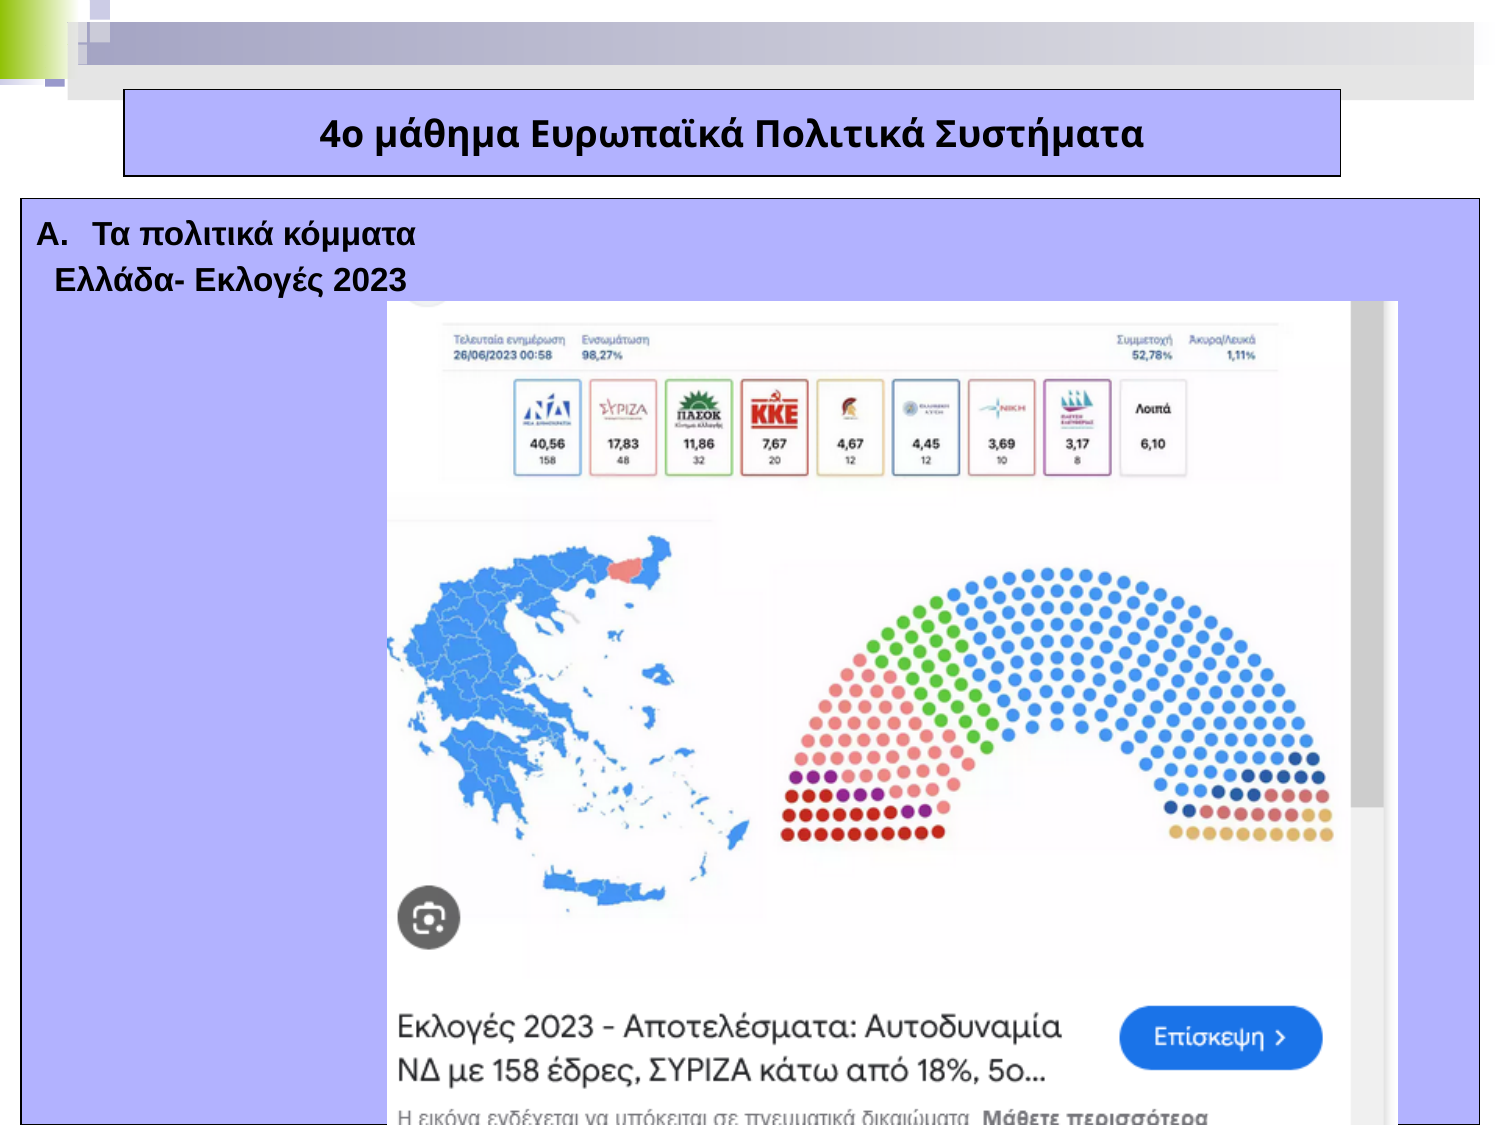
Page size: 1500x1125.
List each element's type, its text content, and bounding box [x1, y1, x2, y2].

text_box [0, 0, 1475, 101]
text_box Τα πολιτικά κόμματα Ελλάδα- Εκλογές 2023 [20, 198, 1480, 1125]
picture [386, 301, 1399, 1125]
text_box 4ο μάθημα Ευρωπαϊκά Πολιτικά Συστήματα [123, 110, 1341, 177]
